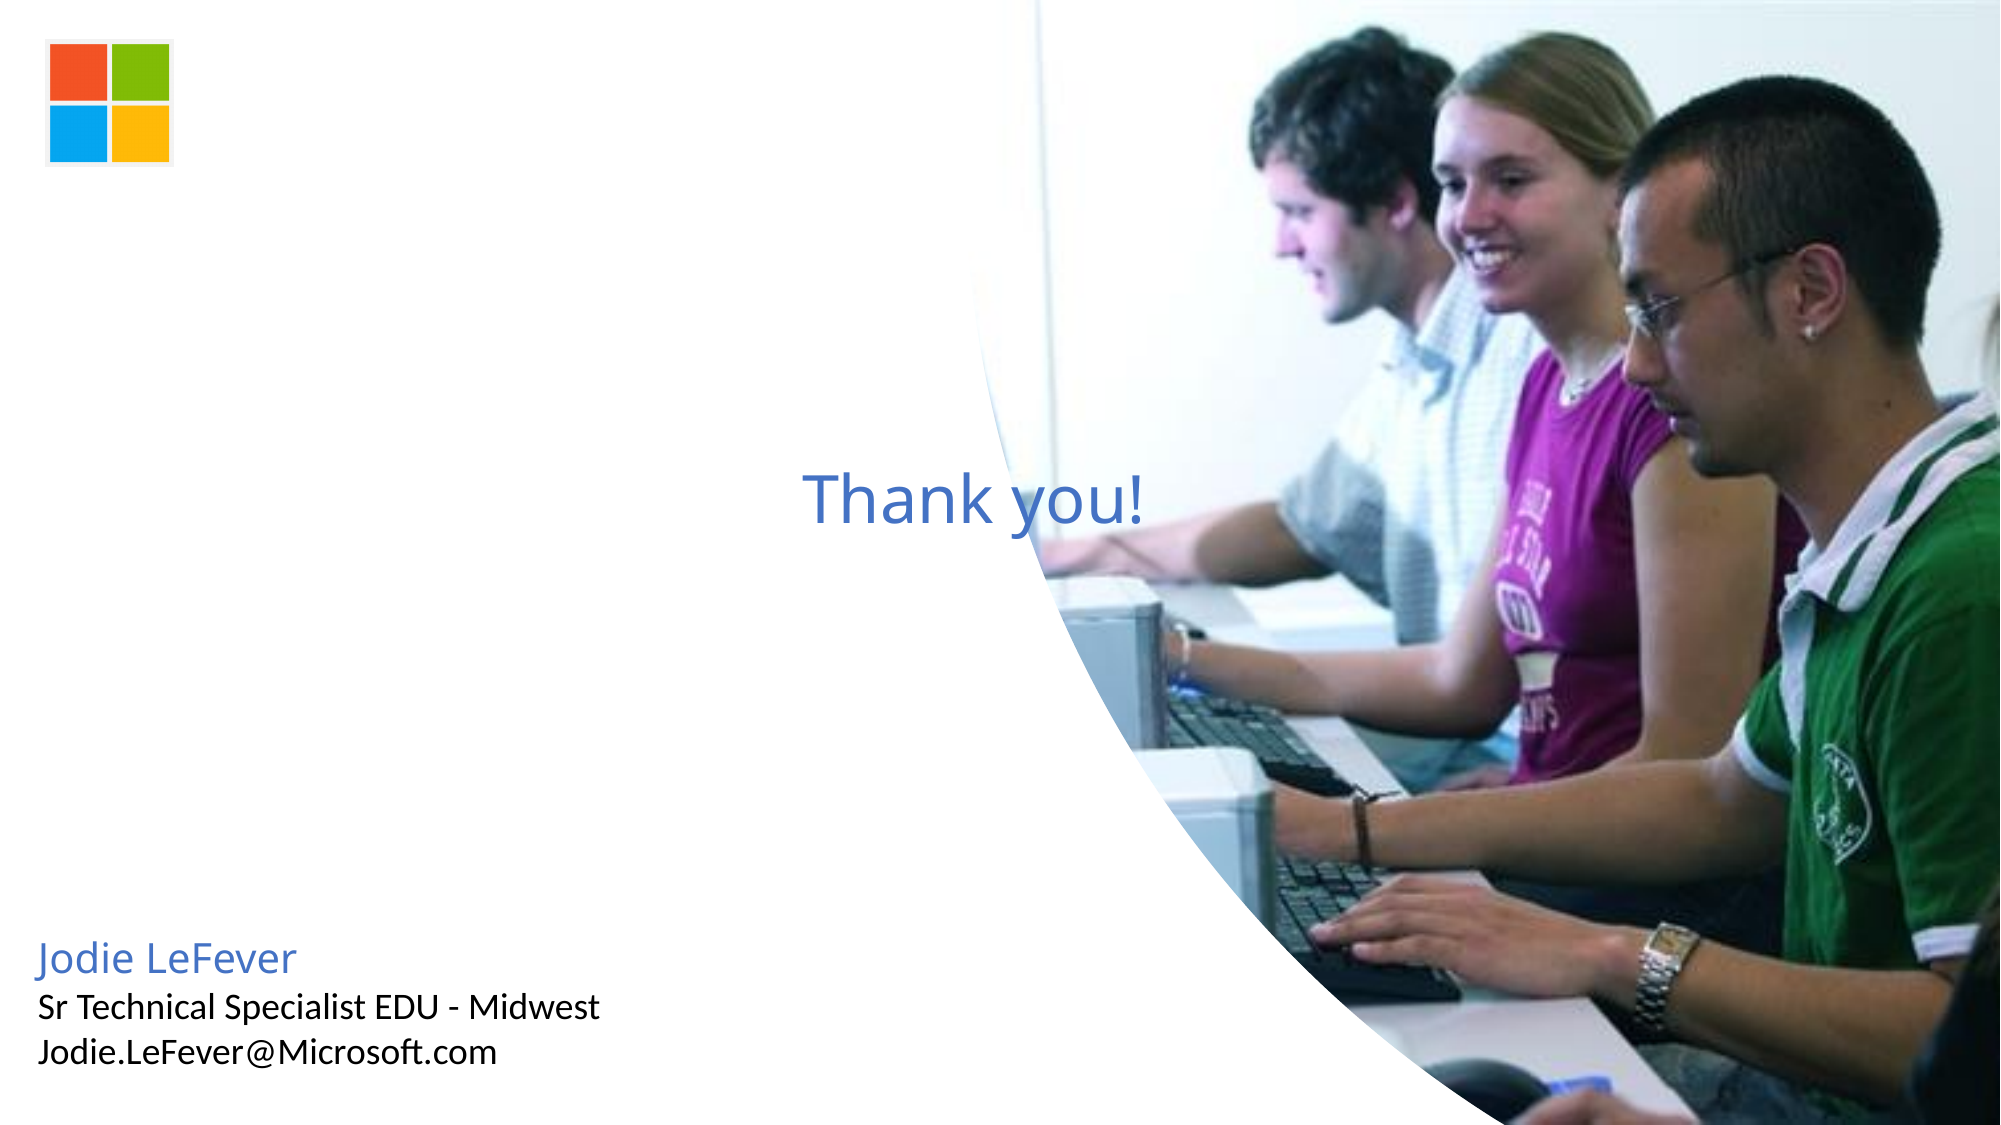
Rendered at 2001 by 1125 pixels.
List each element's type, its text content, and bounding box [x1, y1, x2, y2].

picture [45, 39, 174, 167]
text_box Thank you!​ [787, 449, 964, 545]
text_box Jodie LeFever Sr Technical Specialist EDU - Midwest Jodie.LeFever@Microsoft.com [23, 924, 964, 1080]
picture [964, 0, 2000, 1125]
